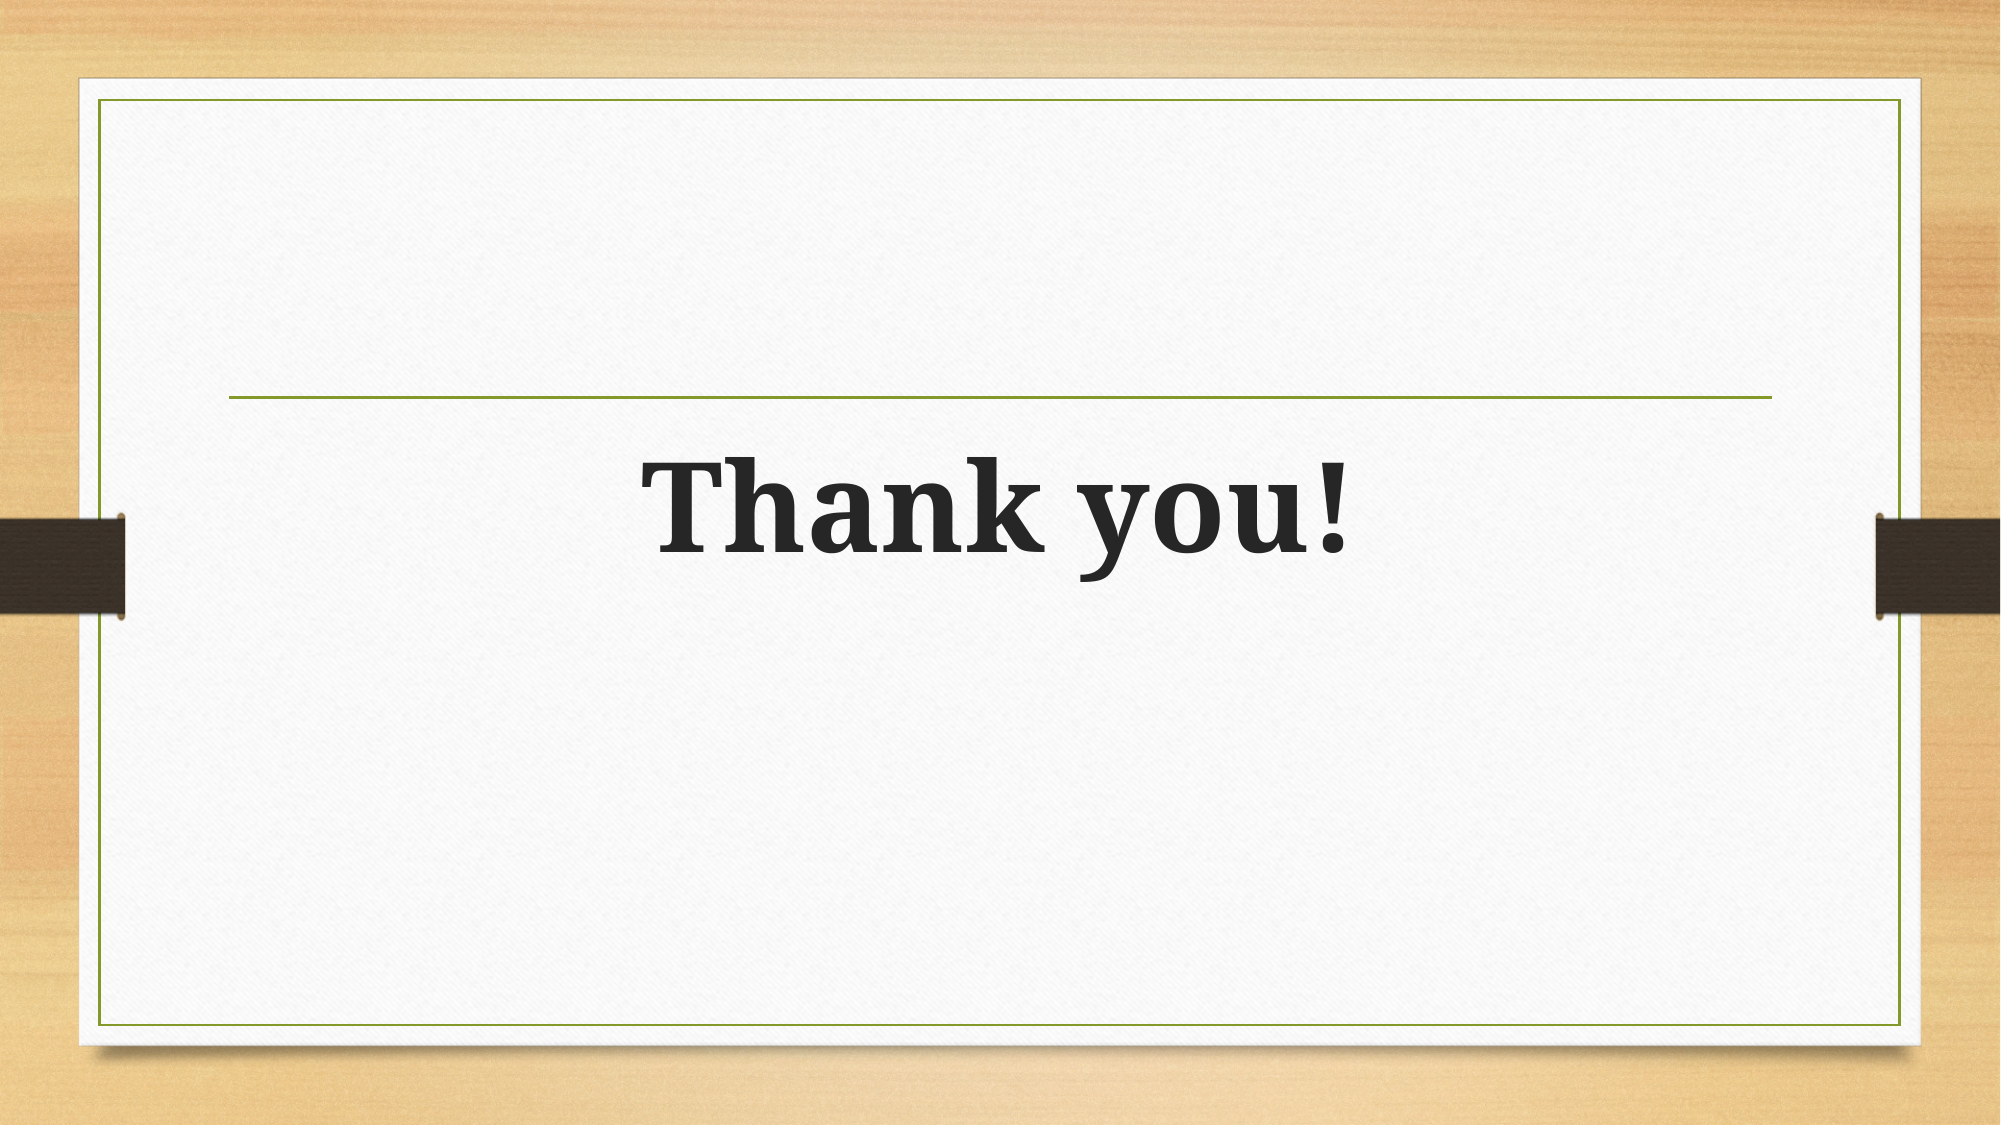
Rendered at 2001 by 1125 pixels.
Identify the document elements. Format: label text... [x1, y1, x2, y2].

picture [0, 0, 2001, 1125]
list Thank you! [212, 419, 1788, 964]
